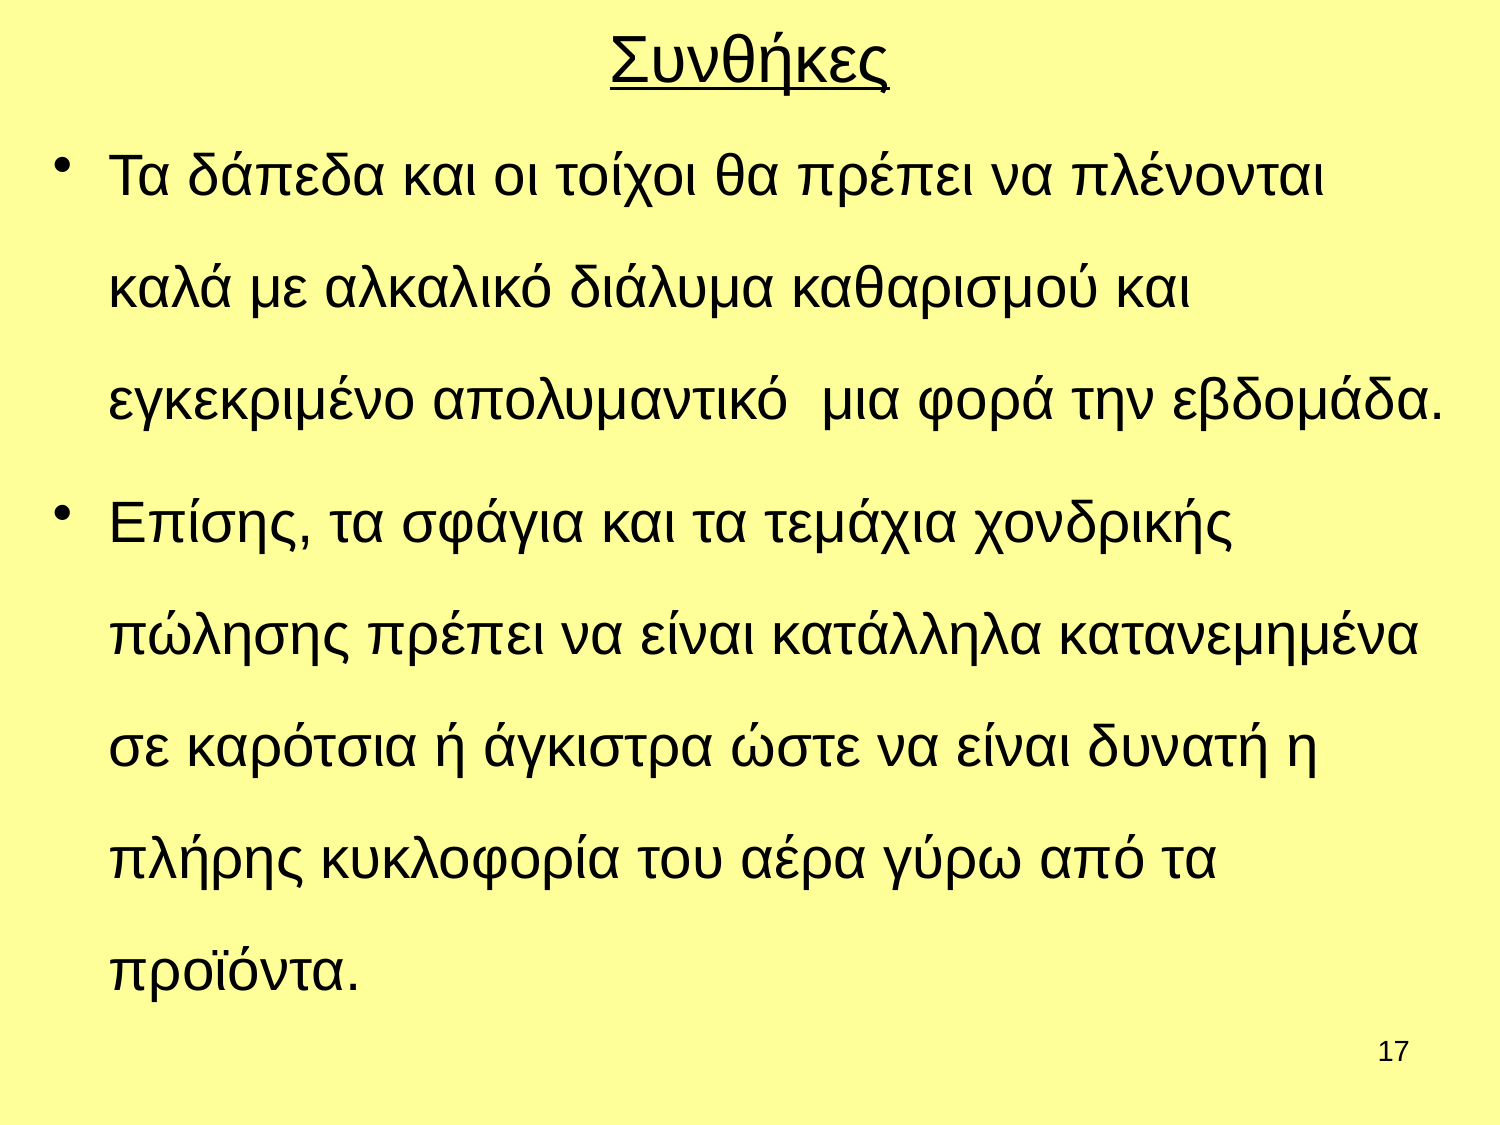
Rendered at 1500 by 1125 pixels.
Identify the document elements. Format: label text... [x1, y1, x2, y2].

slide_number 17 [1074, 1026, 1426, 1103]
title Συνθήκες [74, 0, 1426, 87]
list Τα δάπεδα και οι τοίχοι θα πρέπει να πλένονται καλά με αλκαλικό διάλυμα καθαρισμού και εγκεκριμένο απολυμαντικό μια φορά την εβδομάδα. Επίσης, τα σφάγια και τα τεμάχια χονδρικής πώλησης πρέπει να είναι κατάλληλα κατανεμημένα σε καρότσια ή άγκιστρα ώστε να είναι δυνατή η πλήρης κυκλοφορία του αέρα γύρω από τα προϊόντα. [37, 87, 1476, 1026]
